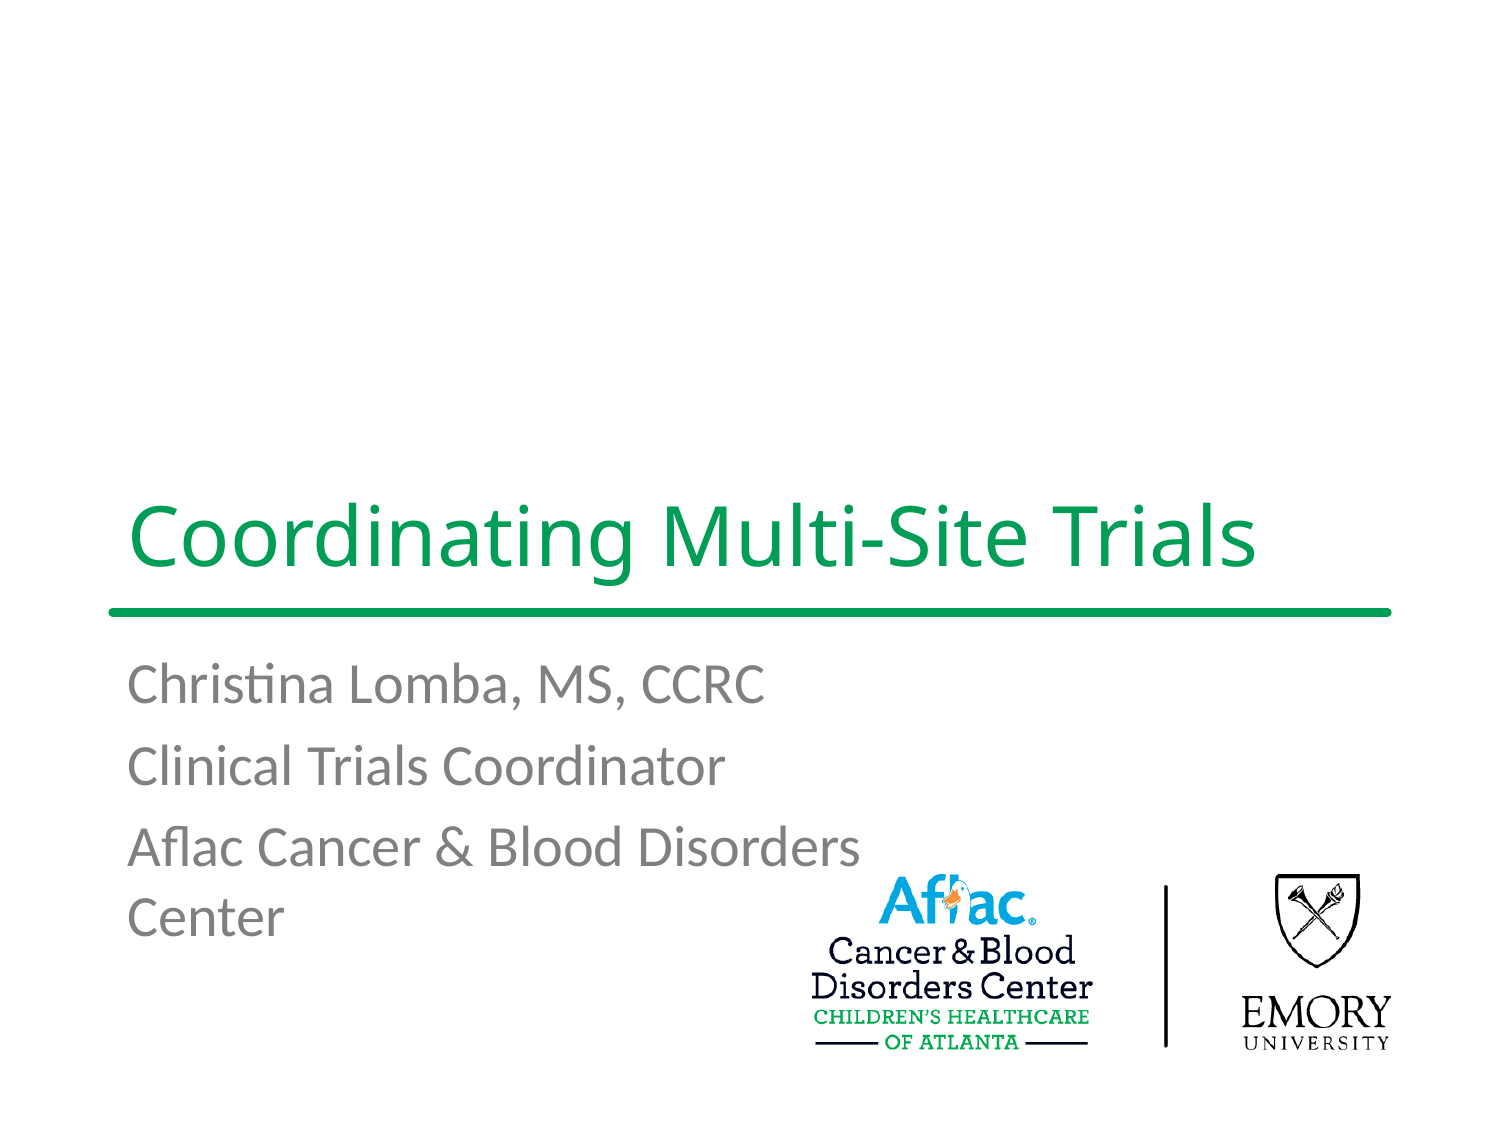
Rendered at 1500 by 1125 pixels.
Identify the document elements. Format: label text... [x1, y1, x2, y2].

title Coordinating Multi-Site Trials [112, 349, 1388, 591]
picture [812, 874, 1391, 1050]
subtitle Christina Lomba, MS, CCRC Clinical Trials Coordinator Aflac Cancer & Blood Disorders Center [112, 637, 1026, 788]
